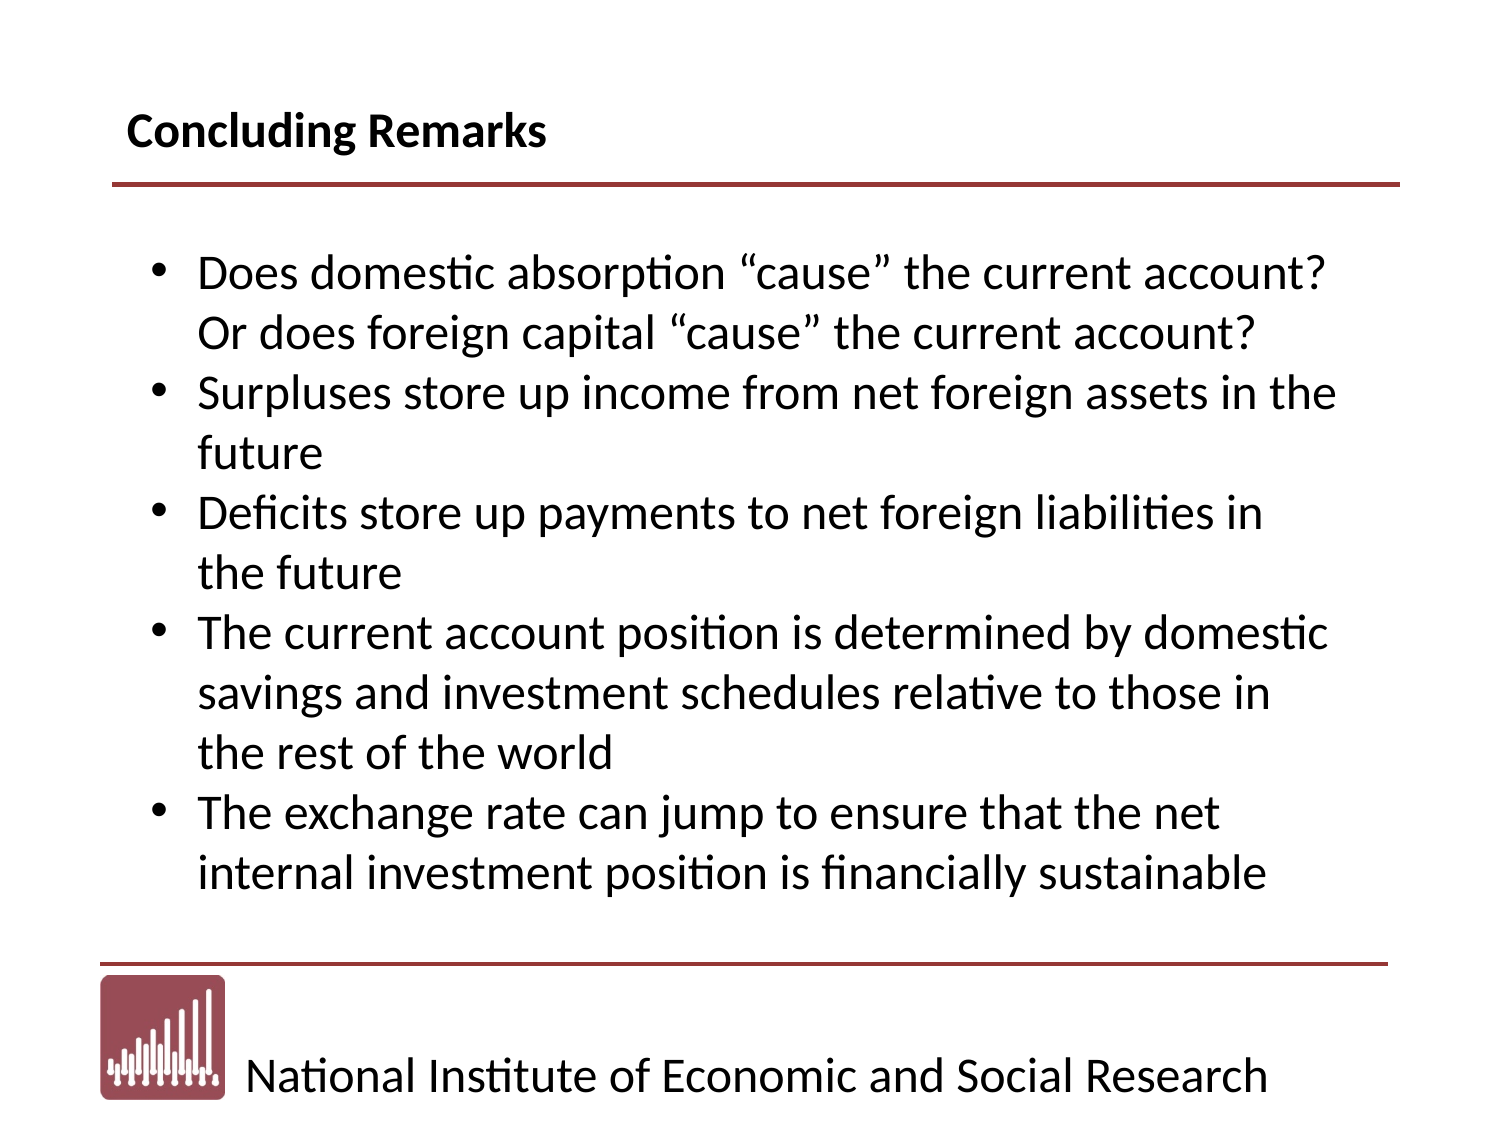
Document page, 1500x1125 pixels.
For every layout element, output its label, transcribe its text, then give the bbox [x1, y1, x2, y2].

text_box Concluding Remarks [112, 89, 1317, 165]
picture [100, 975, 225, 1100]
text_box Does domestic absorption “cause” the current account? Or does foreign capital “cause” the current account? Surpluses store up income from net foreign assets in the future Deficits store up payments to net foreign liabilities in the future The current account position is determined by domestic savings and investment schedules relative to those in the rest of the world The exchange rate can jump to ensure that the net internal investment position is financially sustainable [135, 231, 1353, 907]
